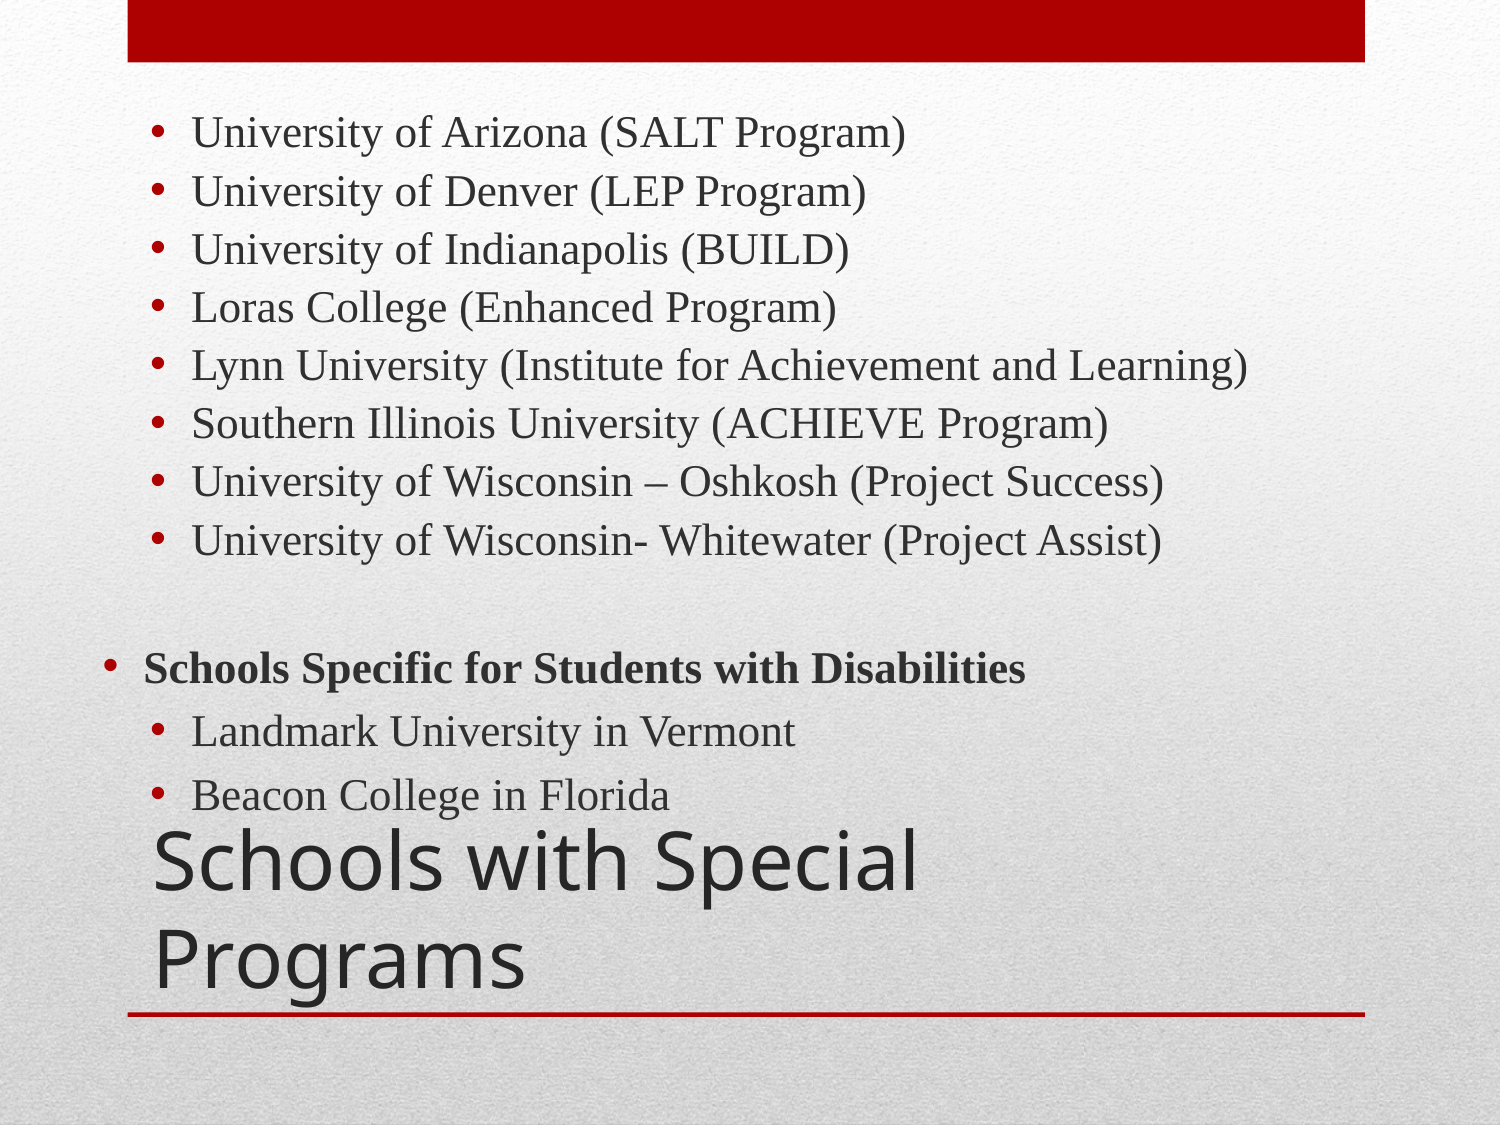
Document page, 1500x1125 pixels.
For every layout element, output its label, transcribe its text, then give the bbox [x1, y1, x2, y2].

title Schools with Special Programs [137, 800, 1238, 1013]
list University of Arizona (SALT Program) University of Denver (LEP Program) University of Indianapolis (BUILD) Loras College (Enhanced Program) Lynn University (Institute for Achievement and Learning) Southern Illinois University (ACHIEVE Program) University of Wisconsin – Oshkosh (Project Success) University of Wisconsin- Whitewater (Project Assist) Schools Specific for Students with Disabilities Landmark University in Vermont Beacon College in Florida [87, 37, 1325, 838]
